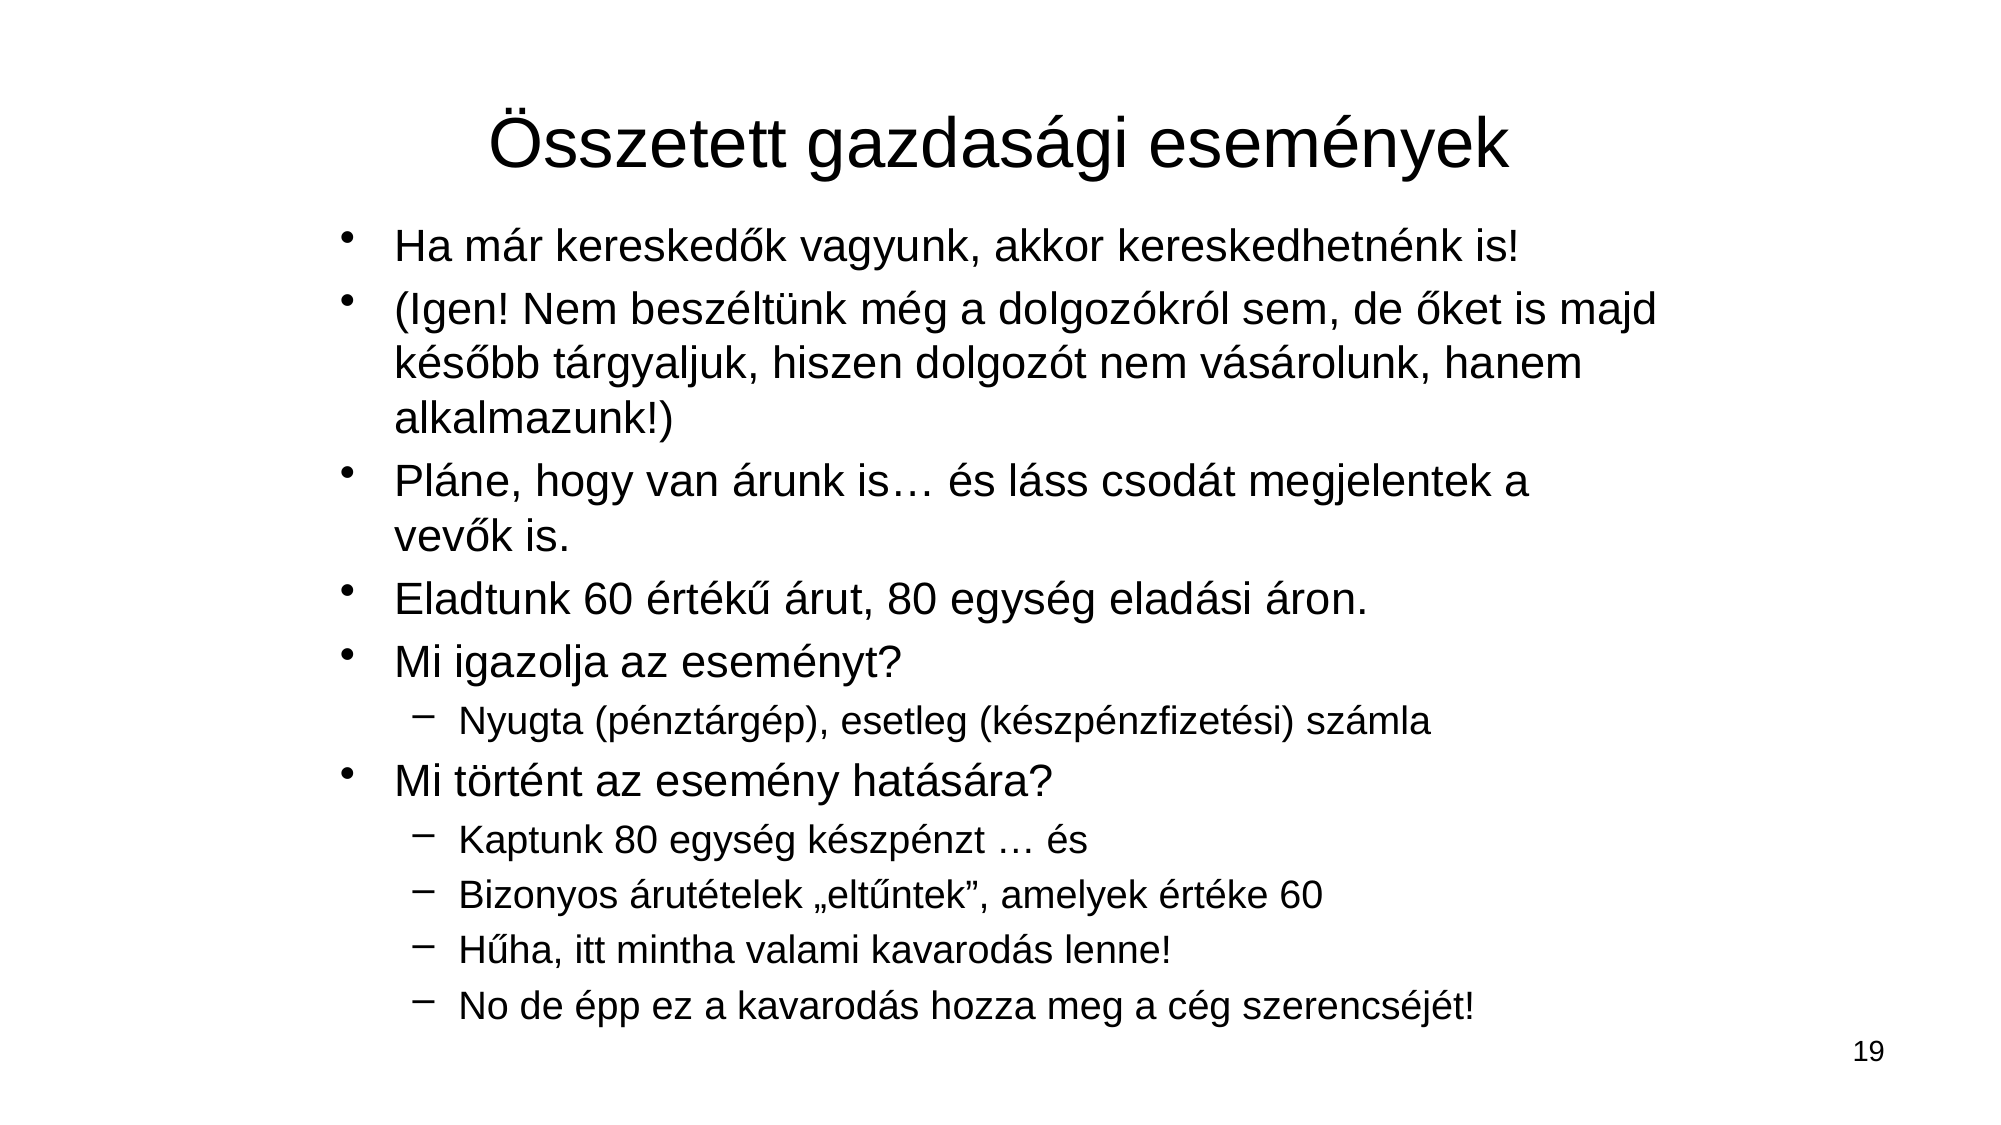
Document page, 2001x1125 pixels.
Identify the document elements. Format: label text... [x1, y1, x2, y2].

slide_number 19 [1433, 1024, 1900, 1103]
title Összetett gazdasági események [99, 45, 1900, 233]
list Ha már kereskedők vagyunk, akkor kereskedhetnénk is! (Igen! Nem beszéltünk még a dolgozókról sem, de őket is majd később tárgyaljuk, hiszen dolgozót nem vásárolunk, hanem alkalmazunk!) Pláne, hogy van árunk is… és láss csodát megjelentek a vevők is. Eladtunk 60 értékű árut, 80 egység eladási áron. Mi igazolja az eseményt? Nyugta (pénztárgép), esetleg (készpénzfizetési) számla Mi történt az esemény hatására? Kaptunk 80 egység készpénzt … és Bizonyos árutételek „eltűntek”, amelyek értéke 60 Hűha, itt mintha valami kavarodás lenne! No de épp ez a kavarodás hozza meg a cég szerencséjét! [324, 208, 1675, 1035]
